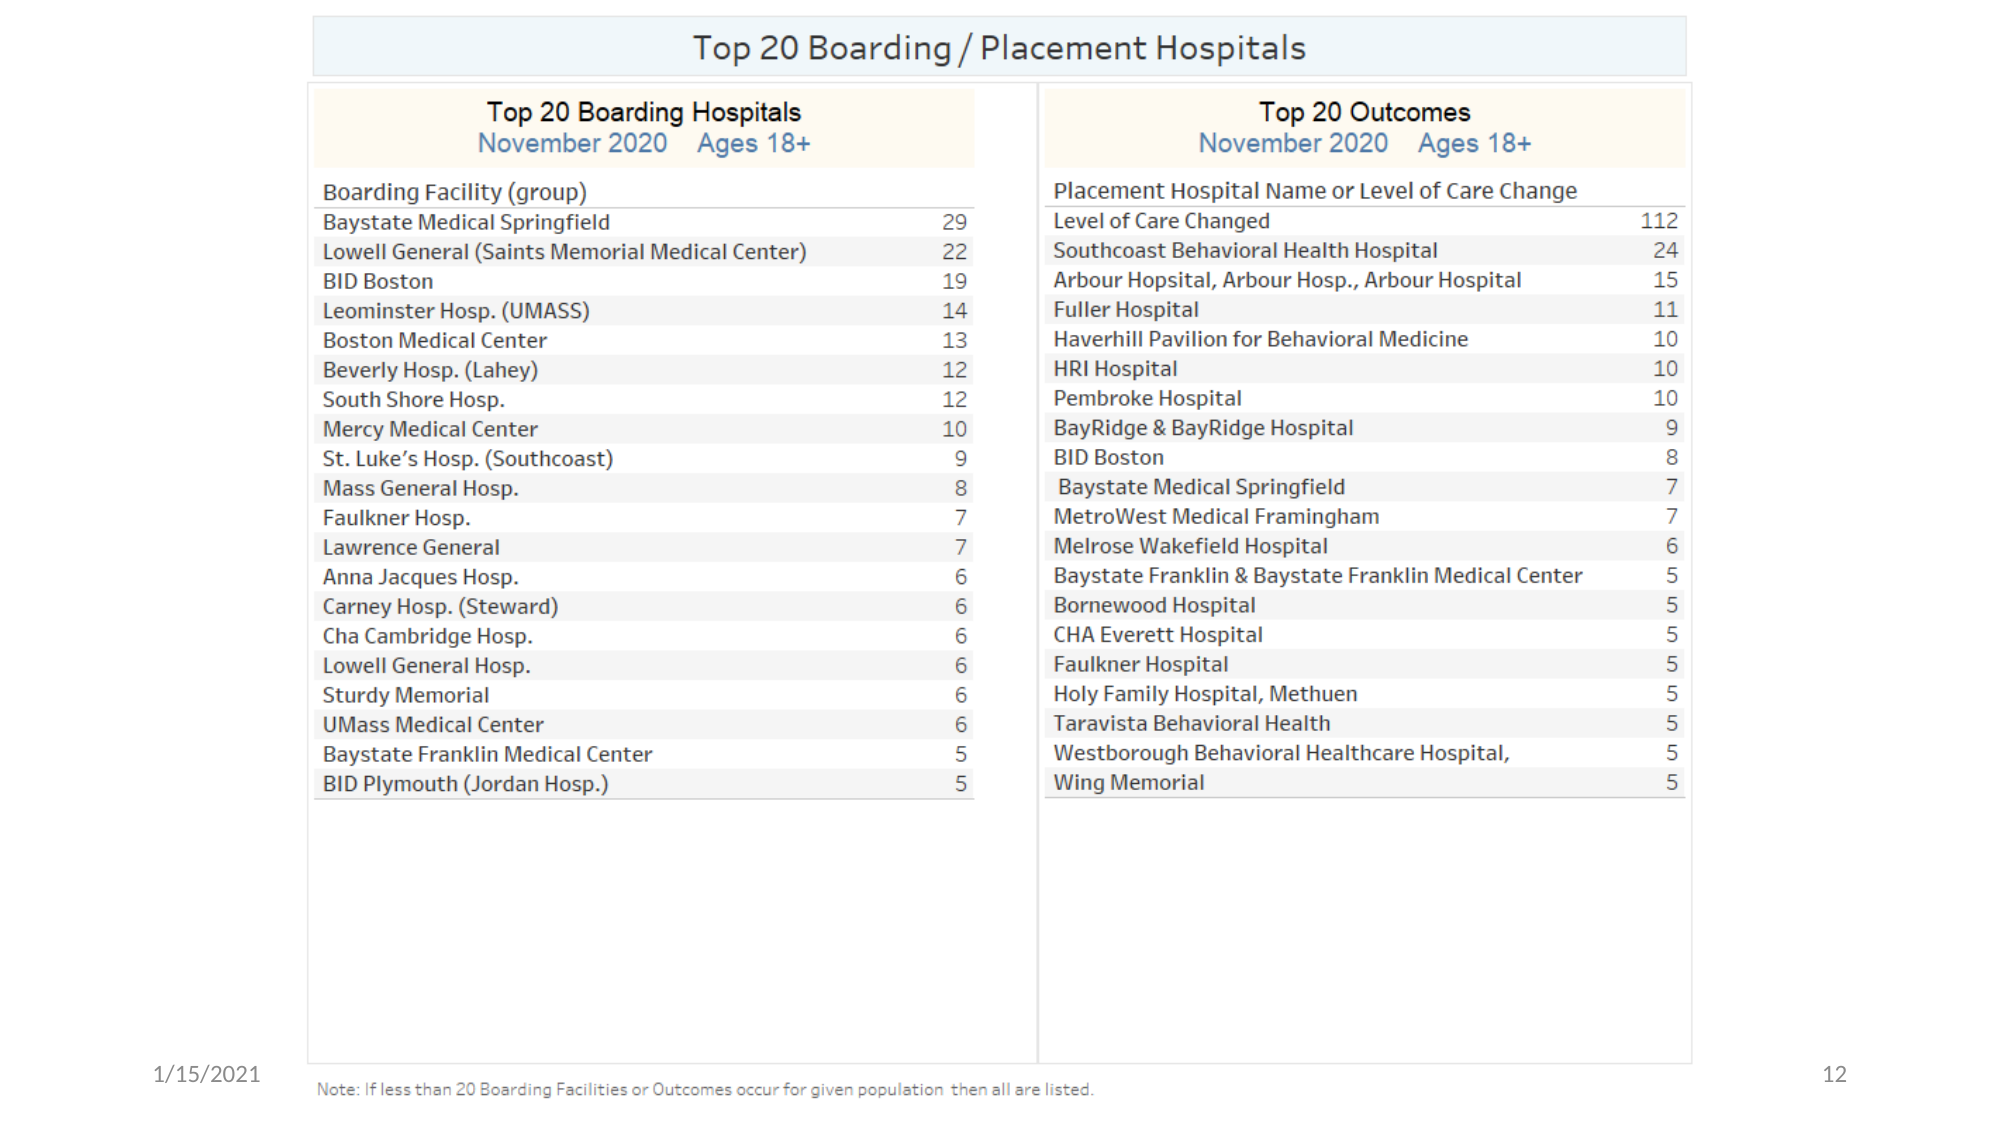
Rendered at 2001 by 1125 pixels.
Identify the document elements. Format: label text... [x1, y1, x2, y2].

picture [296, 0, 1704, 1125]
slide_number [137, 1042, 296, 1103]
slide_number 12 [1704, 1042, 1863, 1103]
